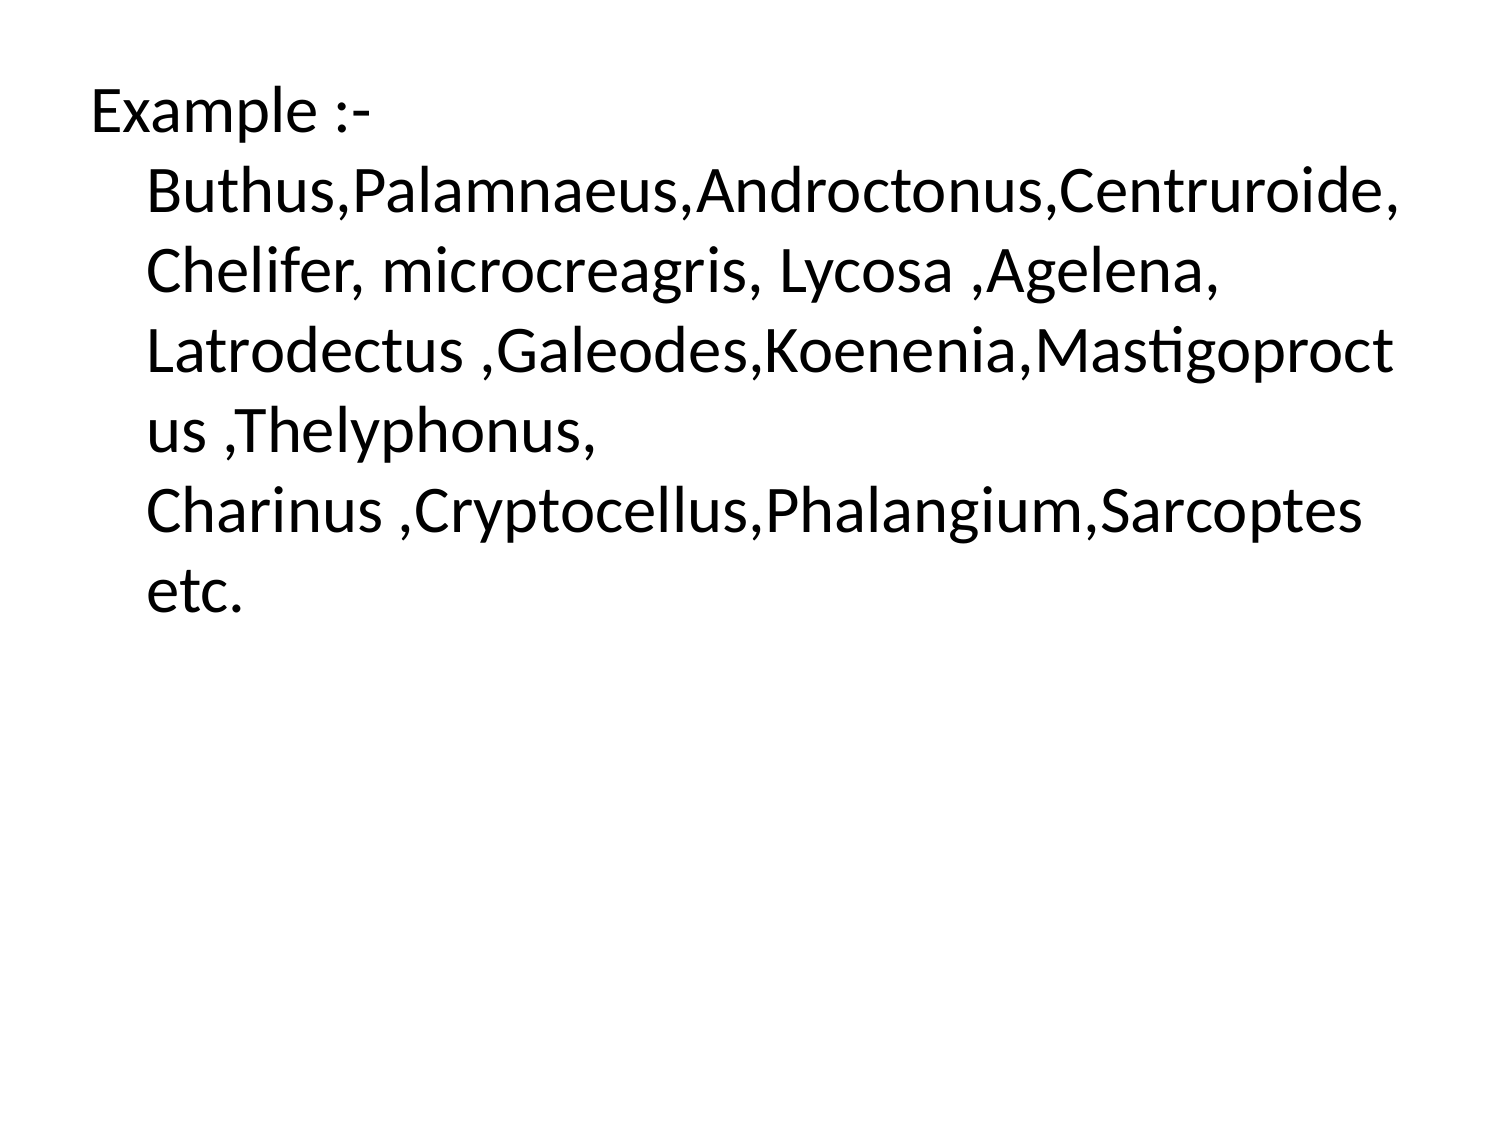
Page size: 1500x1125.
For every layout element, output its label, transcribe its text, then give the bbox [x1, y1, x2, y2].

list Example :- Buthus,Palamnaeus,Androctonus,Centruroide,Chelifer, microcreagris, Lycosa ,Agelena, Latrodectus ,Galeodes,Koenenia,Mastigoproctus ,Thelyphonus, Charinus ,Cryptocellus,Phalangium,Sarcoptes etc. [75, 58, 1425, 1005]
